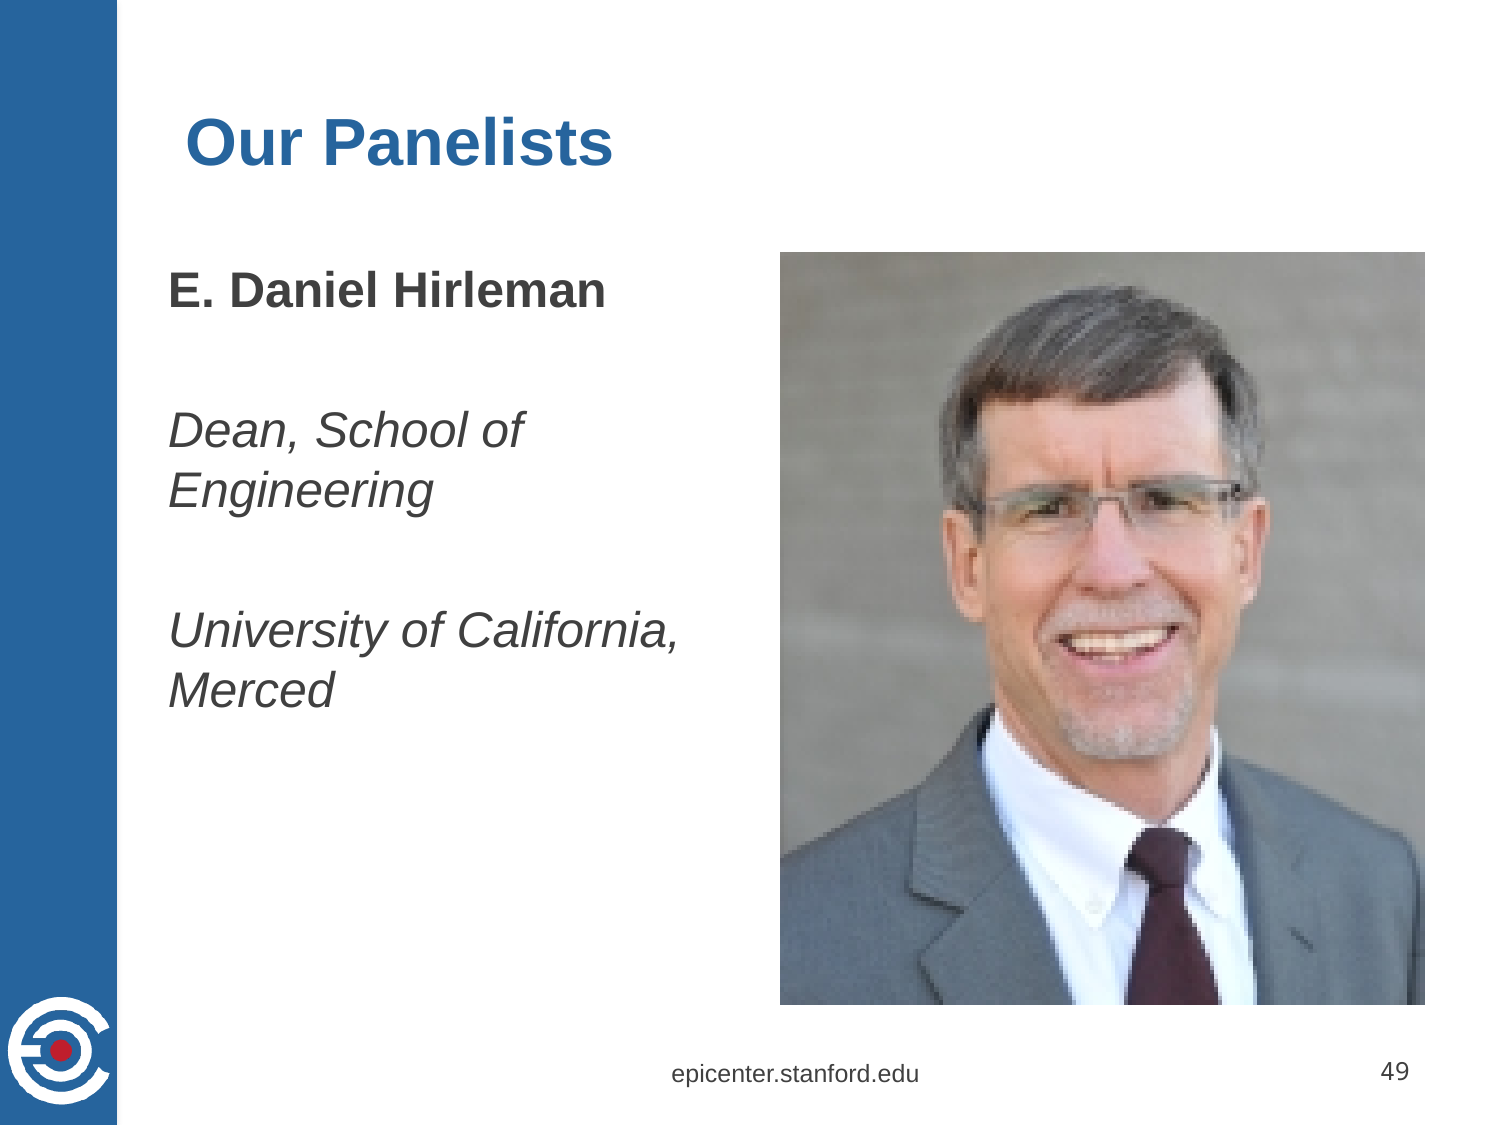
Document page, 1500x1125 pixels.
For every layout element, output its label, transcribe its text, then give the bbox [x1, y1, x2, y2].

title Our Panelists [170, 45, 1425, 233]
footer epicenter.stanford.edu [558, 1042, 1034, 1103]
list E. Daniel Hirleman Dean, School of Engineering University of California, Merced [138, 249, 799, 993]
picture [779, 252, 1426, 1006]
slide_number 49 [1074, 1042, 1425, 1103]
picture [0, 976, 129, 1125]
